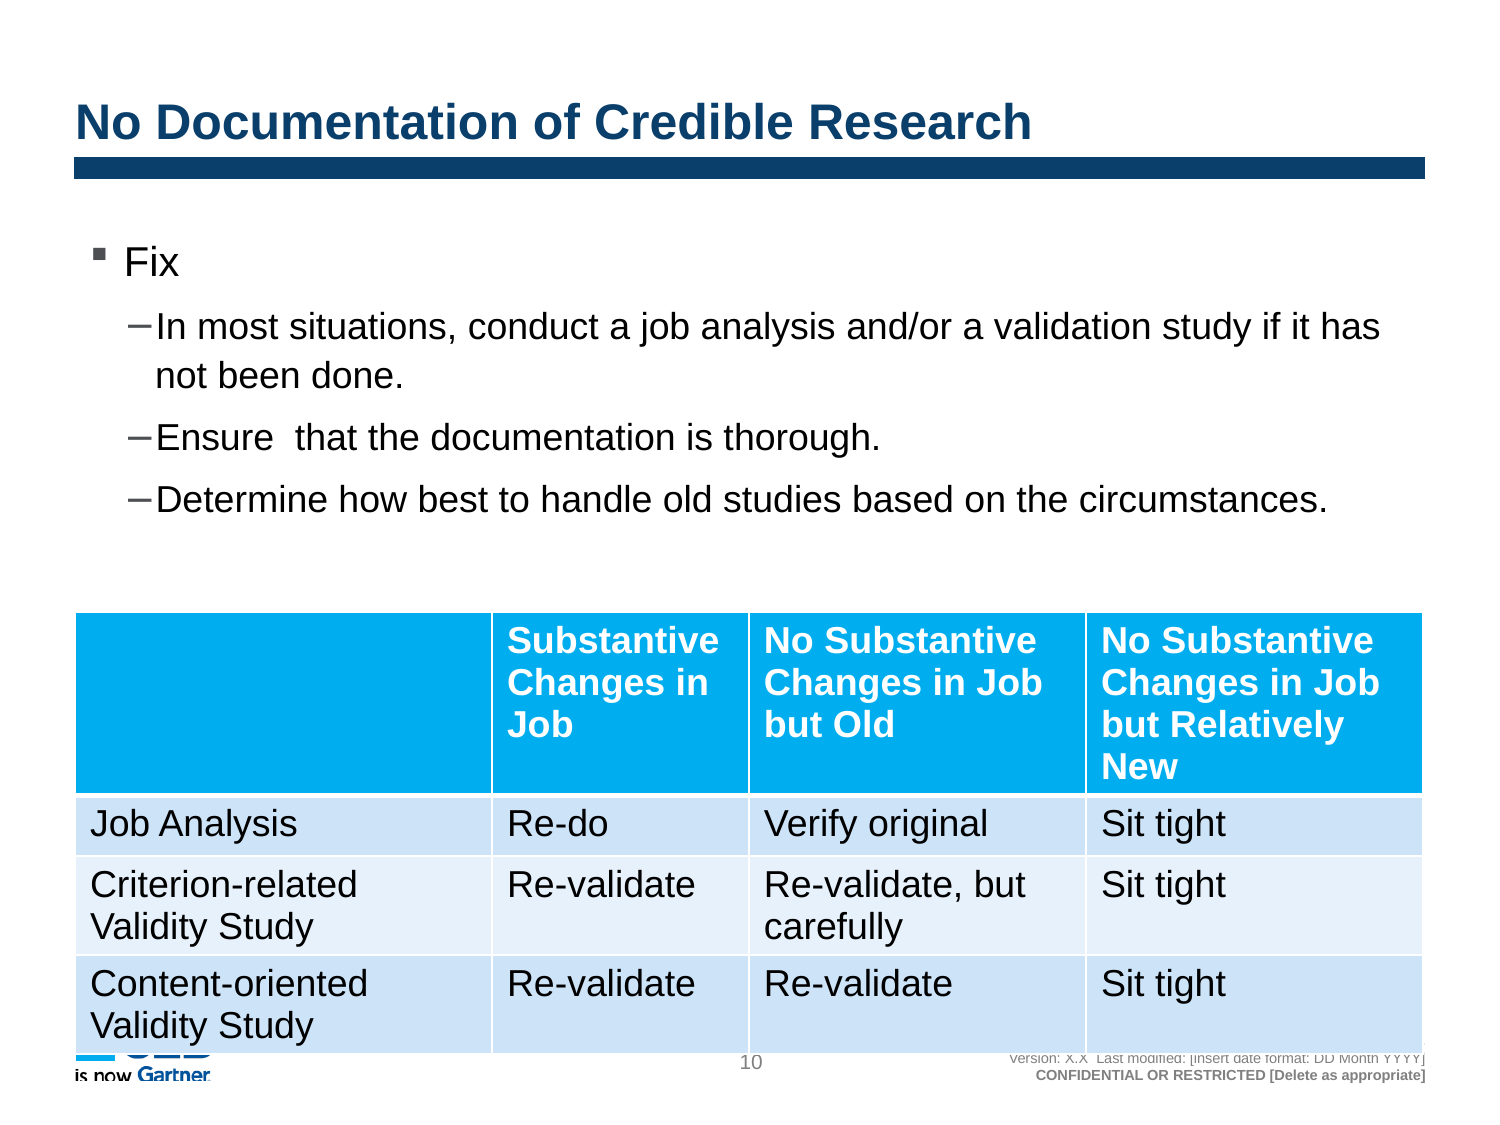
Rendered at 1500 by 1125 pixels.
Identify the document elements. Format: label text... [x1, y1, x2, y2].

table_cell Re-do [493, 798, 748, 855]
table_cell Re-validate [493, 857, 748, 954]
table_cell Re-validate, but carefully [750, 857, 1085, 954]
table_cell Criterion-related Validity Study [76, 857, 491, 954]
table_header No Substantive Changes in Job but Old [750, 613, 1085, 793]
table_header [76, 613, 491, 793]
table_header Substantive Changes in Job [493, 613, 748, 793]
title No Documentation of Credible Research [75, 59, 1425, 157]
table_cell Sit tight [1087, 857, 1422, 954]
table_cell Re-validate [750, 956, 1085, 1053]
table_cell Job Analysis [76, 798, 491, 855]
table_cell Re-validate [493, 956, 748, 1053]
table_cell Verify original [750, 798, 1085, 855]
table_cell Sit tight [1087, 956, 1422, 1053]
table_cell Sit tight [1087, 798, 1422, 855]
table_cell Content-oriented Validity Study [76, 956, 491, 1053]
list Fix In most situations, conduct a job analysis and/or a validation study if it has not been done. Ensure that the documentation is thorough. Determine how best to handle old studies based on the circumstances. [75, 222, 1423, 612]
table_header No Substantive Changes in Job but Relatively New [1087, 613, 1422, 793]
